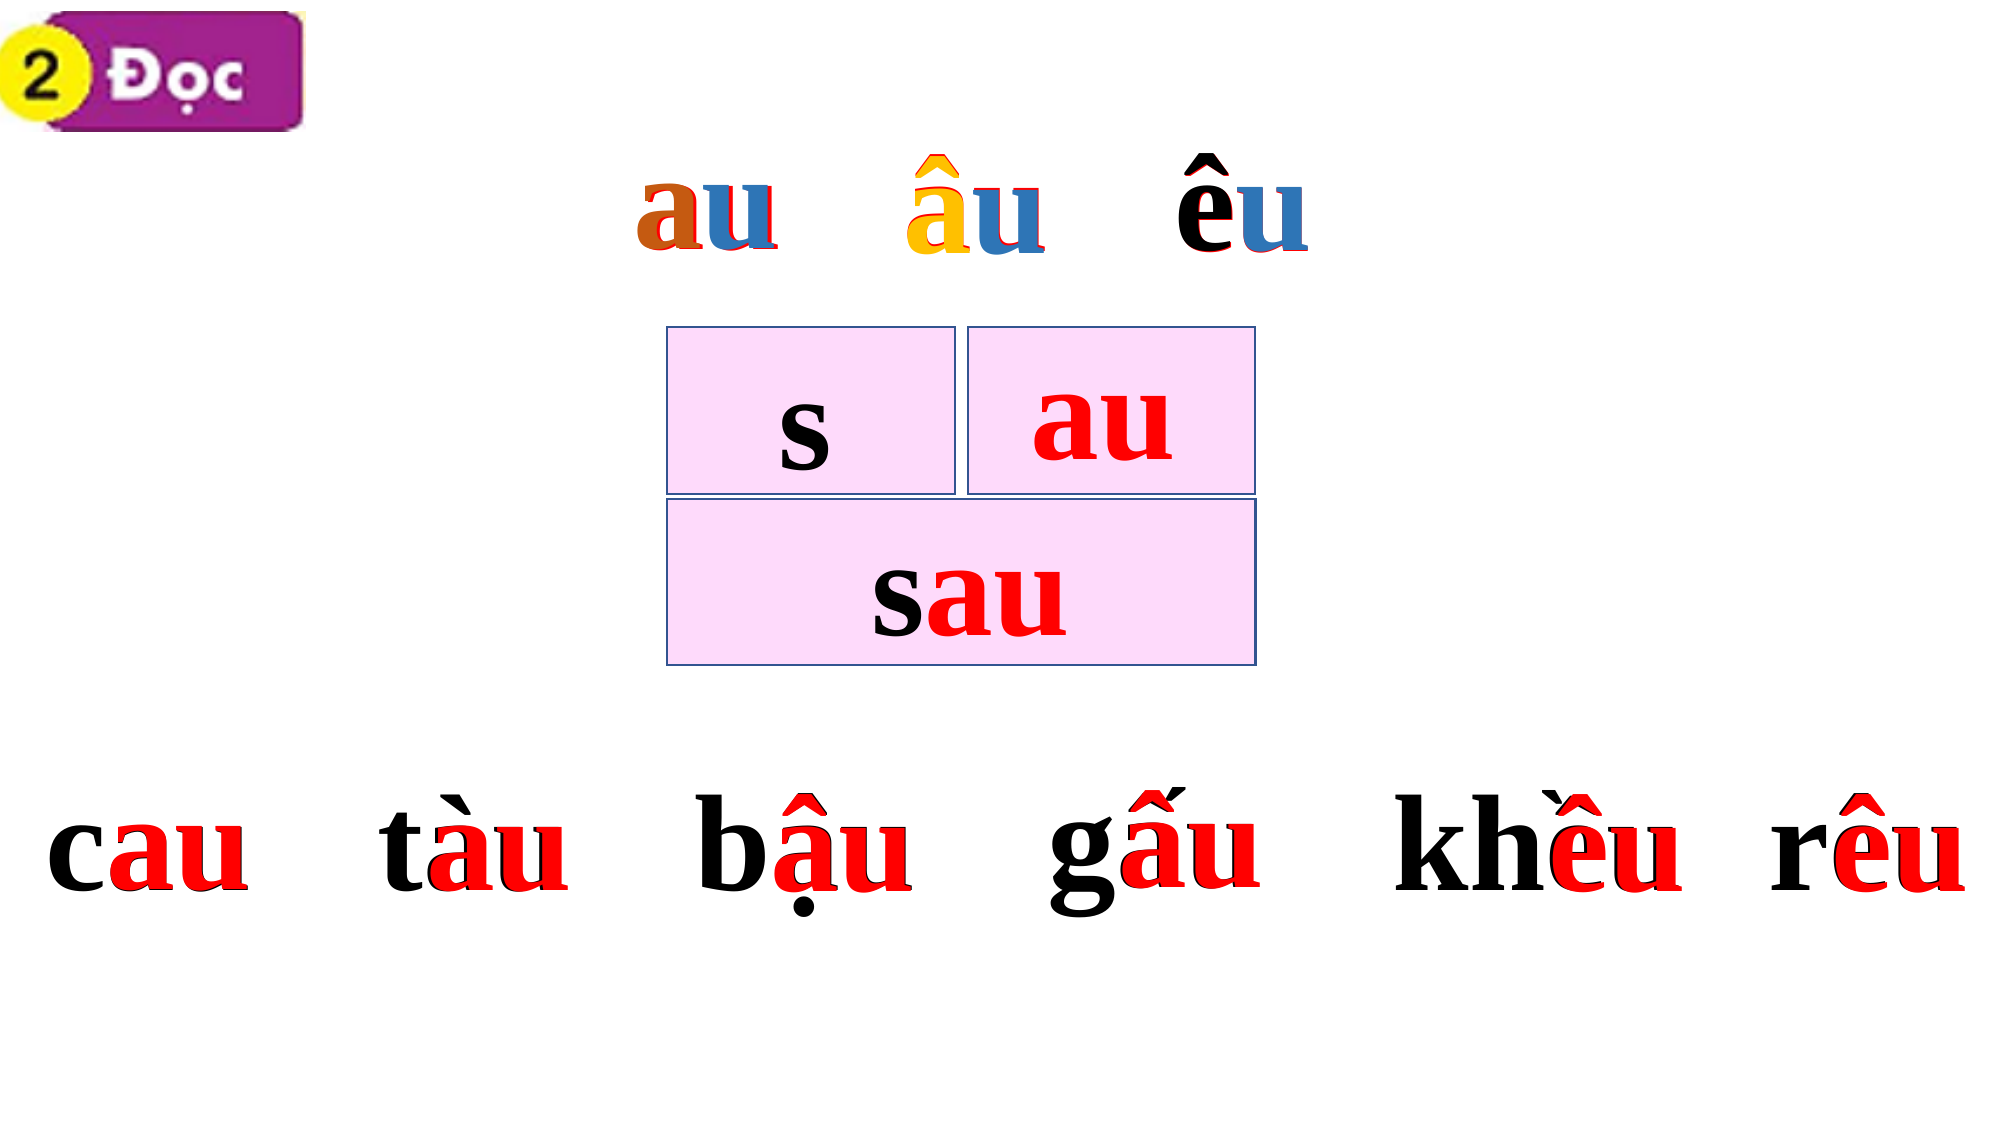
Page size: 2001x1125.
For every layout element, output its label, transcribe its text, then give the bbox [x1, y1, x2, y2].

text_box khều [1378, 745, 1732, 926]
text_box [666, 326, 763, 495]
text_box au [618, 103, 862, 284]
text_box sau [856, 491, 1210, 671]
text_box tàu [362, 745, 412, 926]
text_box [967, 326, 1015, 491]
text_box êu [1160, 107, 1379, 287]
text_box âu [888, 108, 1099, 289]
text_box âu [1103, 742, 1370, 923]
text_box bậu [679, 745, 946, 926]
text_box s [763, 324, 908, 504]
text_box [908, 326, 956, 491]
text_box au [91, 744, 341, 925]
text_box [666, 498, 856, 666]
text_box âu [888, 107, 1107, 287]
text_box rêu [1754, 745, 2000, 926]
text_box êu [1817, 746, 2000, 927]
text_box êu [1159, 106, 1371, 286]
text_box êu [1533, 746, 1800, 927]
text_box âu [755, 746, 1022, 927]
text_box [1222, 326, 1256, 495]
text_box gấu [1032, 742, 1103, 923]
text_box [1210, 498, 1257, 666]
picture [0, 11, 306, 132]
text_box au [412, 745, 679, 926]
text_box cau [30, 745, 297, 926]
text_box au [1015, 315, 1222, 495]
